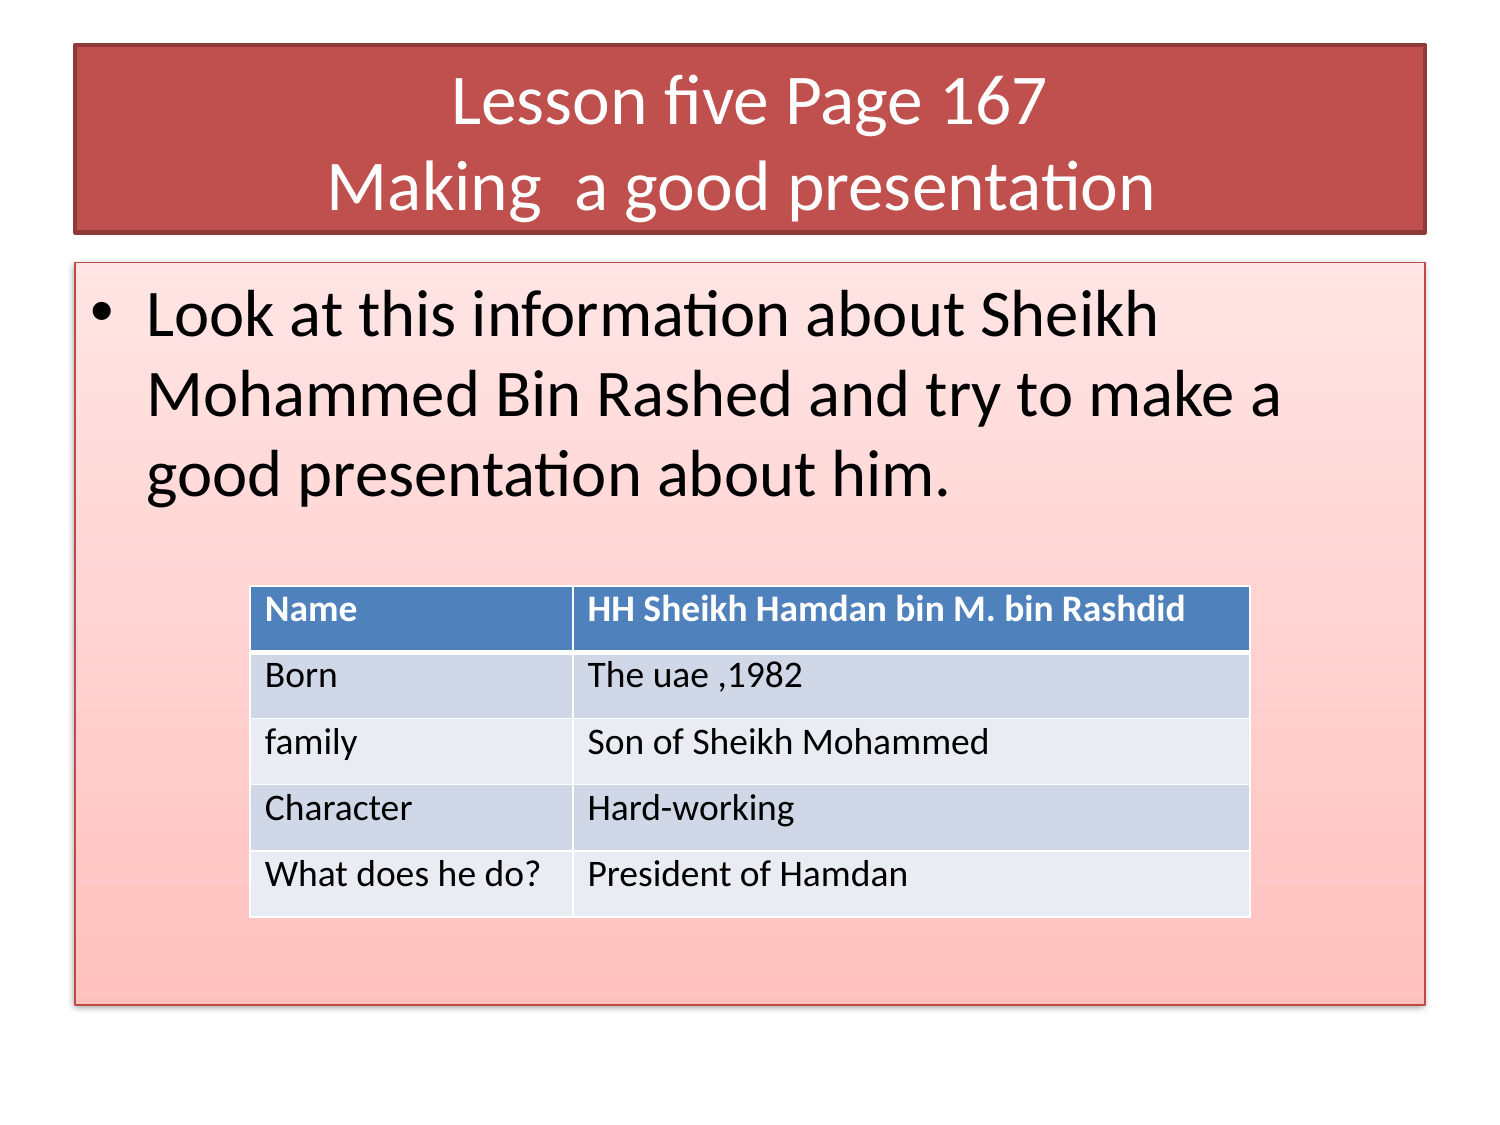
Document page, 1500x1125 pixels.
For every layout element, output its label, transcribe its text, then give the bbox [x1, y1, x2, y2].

table_cell Son of Sheikh Mohammed [574, 719, 1249, 784]
table_cell Born [251, 655, 572, 718]
table_cell President of Hamdan [574, 852, 1249, 916]
list Look at this information about Sheikh Mohammed Bin Rashed and try to make a good presentation about him. [74, 262, 1426, 1006]
table_cell What does he do? [251, 852, 572, 916]
table_cell The uae ,1982 [574, 655, 1249, 718]
table_cell Hard-working [574, 785, 1249, 850]
table_header Name [251, 587, 572, 650]
table_header HH Sheikh Hamdan bin M. bin Rashdid [574, 587, 1249, 650]
table_cell Character [251, 785, 572, 850]
title Lesson five Page 167 Making a good presentation [73, 43, 1427, 235]
table_cell family [251, 719, 572, 784]
